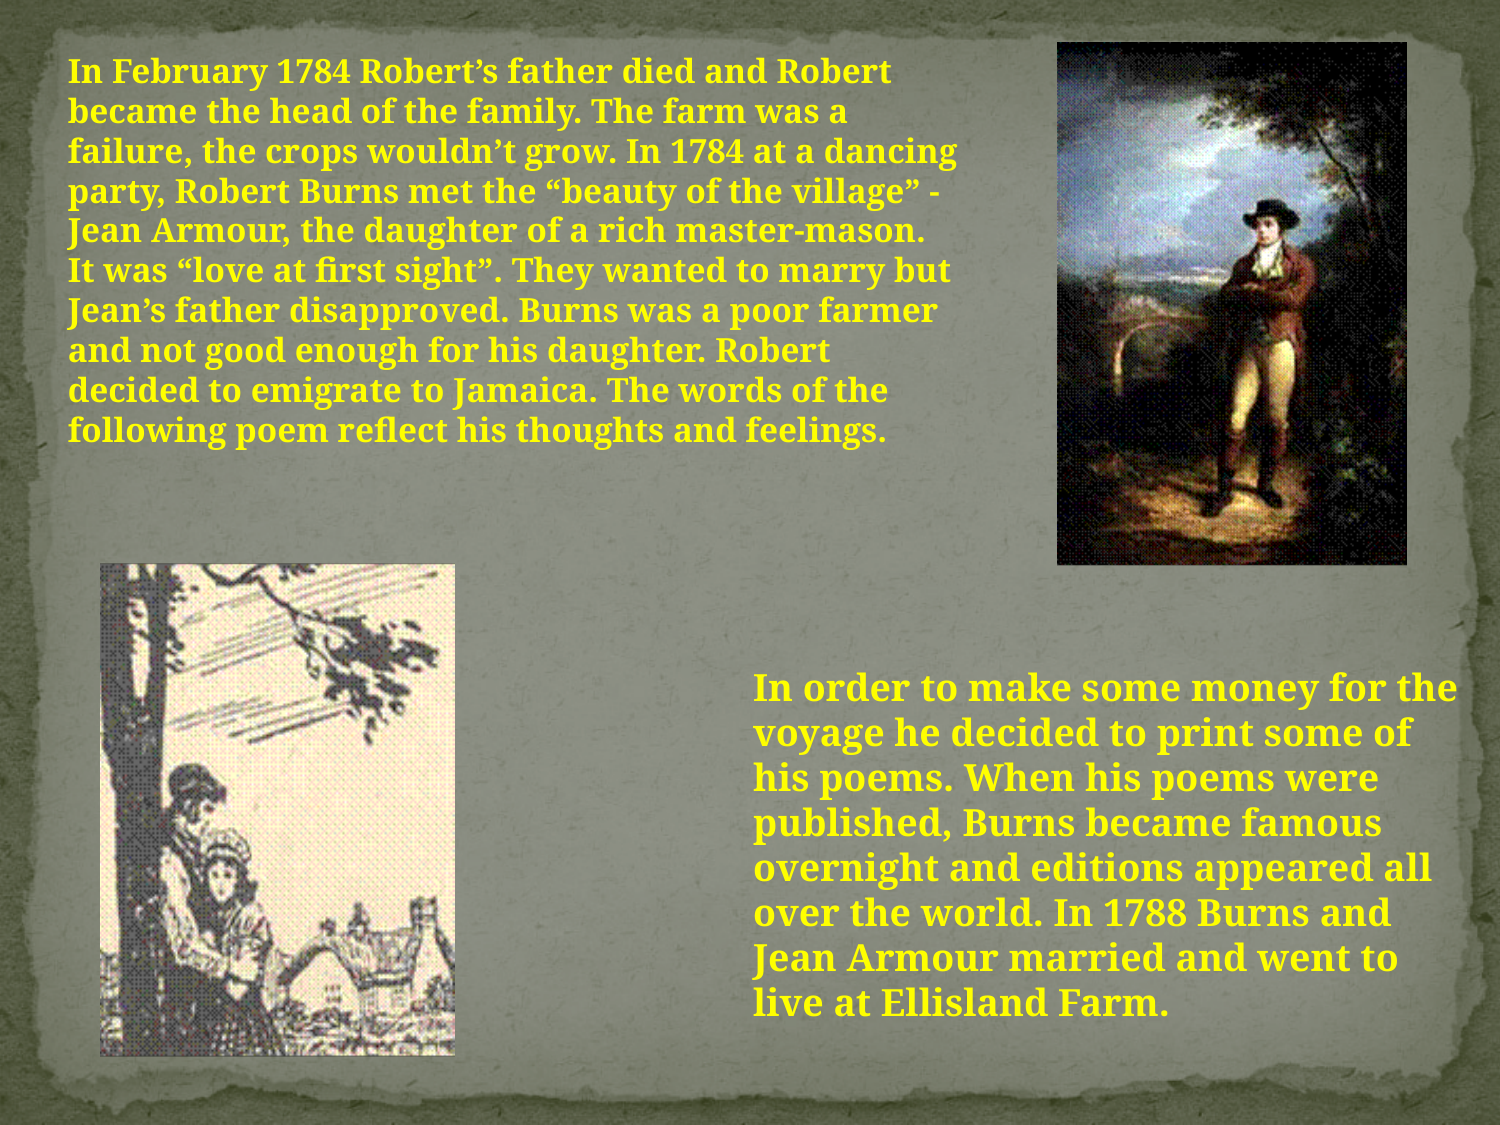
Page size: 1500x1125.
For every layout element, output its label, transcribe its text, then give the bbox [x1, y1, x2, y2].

text_box In order to make some money for the voyage he decided to print some of his poems. When his poems were published, Burns became famous overnight and editions appeared all over the world. In 1788 Burns and Jean Armour married and went to live at Ellisland Farm. [738, 656, 1483, 1032]
text_box In February 1784 Robert’s father died and Robert became the head of the family. The farm was a failure, the crops wouldn’t grow. In 1784 at a dancing party, Robert Burns met the “beauty of the village” - Jean Armour, the daughter of a rich master-mason. It was “love at first sight”. They wanted to marry but Jean’s father disapproved. Burns was a poor farmer and not good enough for his daughter. Robert decided to emigrate to Jamaica. The words of the following poem reflect his thoughts and feelings. [53, 42, 975, 457]
picture [100, 562, 455, 1059]
picture [1057, 42, 1407, 567]
